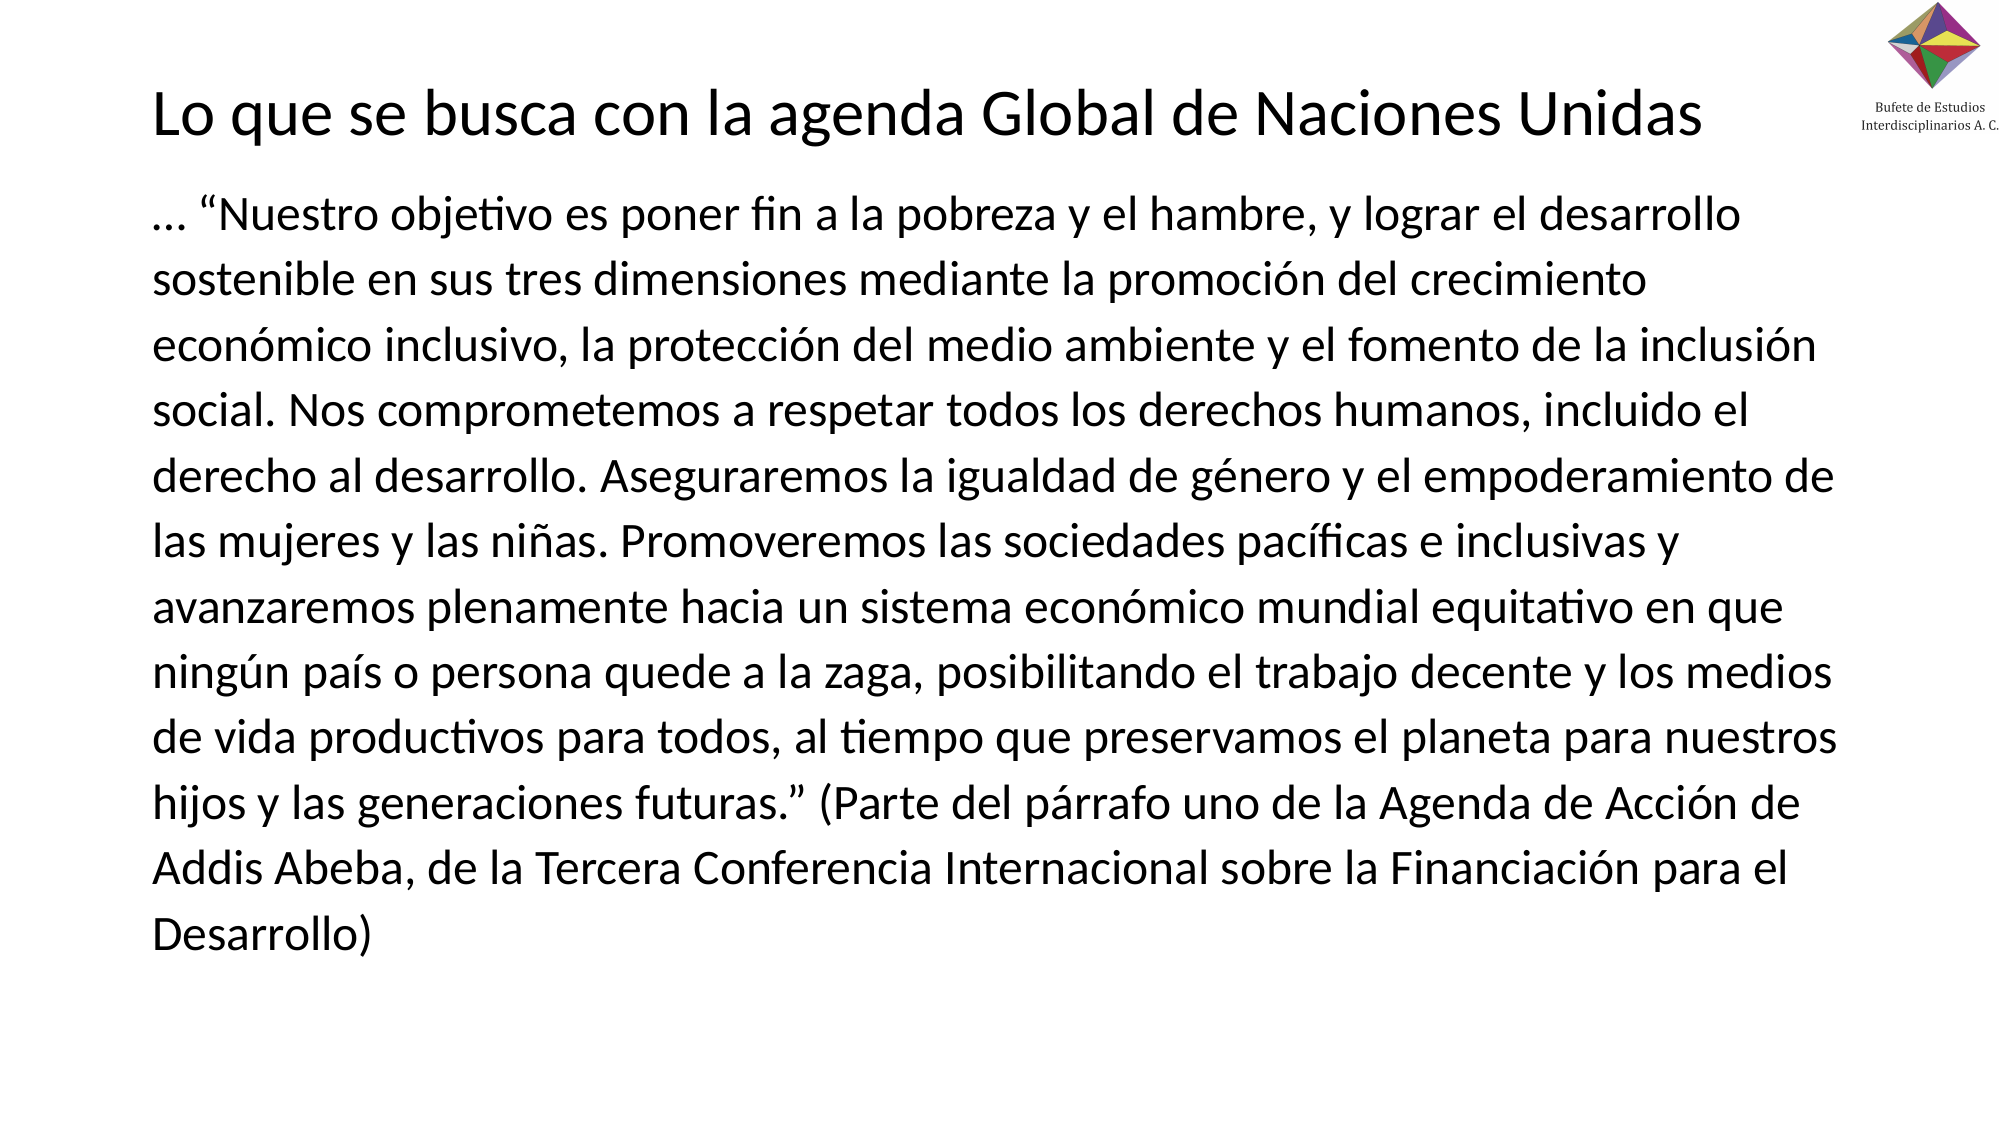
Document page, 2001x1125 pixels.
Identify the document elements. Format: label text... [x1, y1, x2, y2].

list … “Nuestro objetivo es poner fin a la pobreza y el hambre, y lograr el desarrollo sostenible en sus tres dimensiones mediante la promoción del crecimiento económico inclusivo, la protección del medio ambiente y el fomento de la inclusión social. Nos comprometemos a respetar todos los derechos humanos, incluido el derecho al desarrollo. Aseguraremos la igualdad de género y el empoderamiento de las mujeres y las niñas. Promoveremos las sociedades pacíficas e inclusivas y avanzaremos plenamente hacia un sistema económico mundial equitativo en que ningún país o persona quede a la zaga, posibilitando el trabajo decente y los medios de vida productivos para todos, al tiempo que preservamos el planeta para nuestros hijos y las generaciones futuras.” (Parte del párrafo uno de la Agenda de Acción de Addis Abeba, de la Tercera Conferencia Internacional sobre la Financiación para el Desarrollo) [137, 167, 1863, 1014]
title Lo que se busca con la agenda Global de Naciones Unidas [137, 59, 1863, 167]
picture [1860, 0, 1999, 134]
